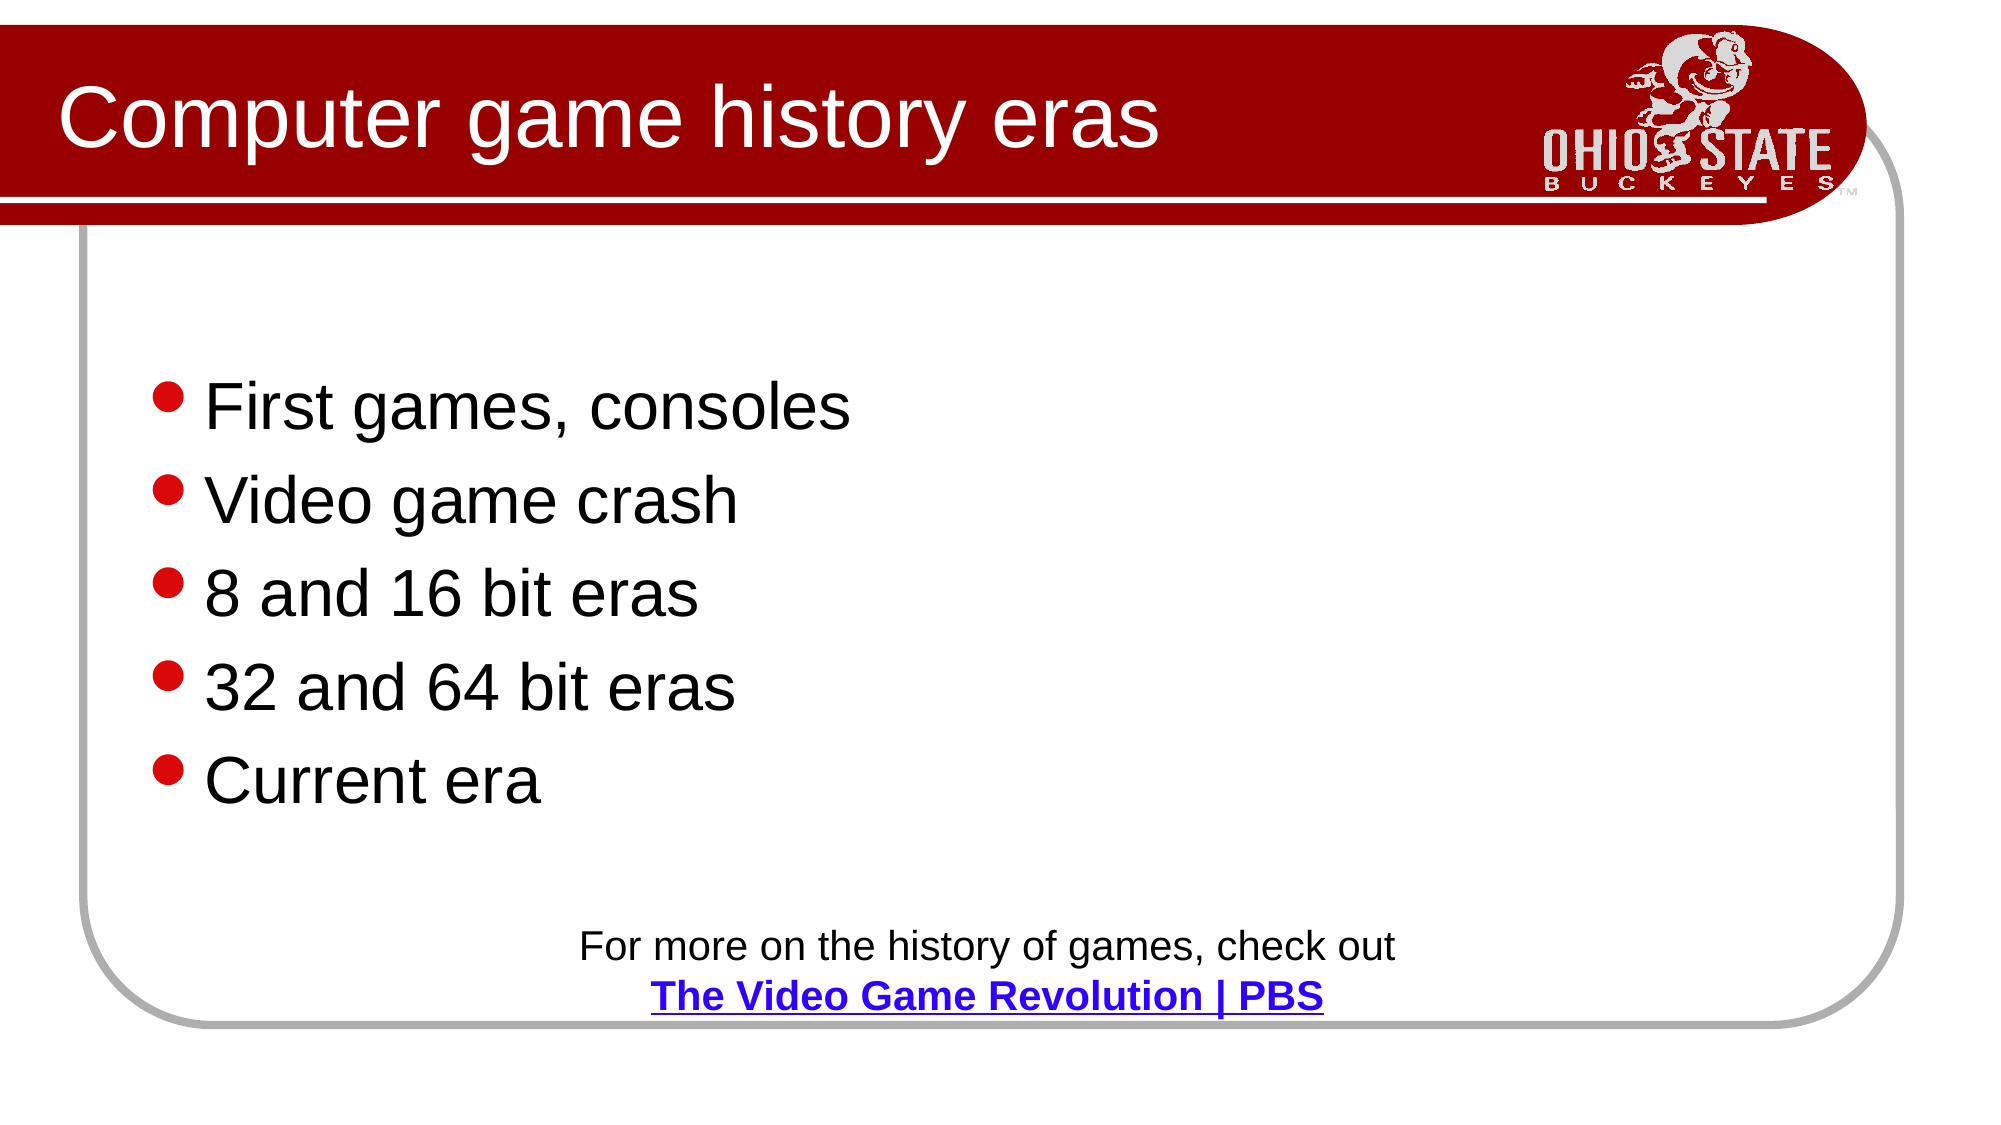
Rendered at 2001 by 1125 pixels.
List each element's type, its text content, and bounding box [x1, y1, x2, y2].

list First games, consoles Video game crash 8 and 16 bit eras 32 and 64 bit eras Current era [133, 262, 1867, 988]
text_box For more on the history of games, check out The Video Game Revolution | PBS [337, 911, 1638, 1076]
title Computer game history eras [42, 37, 1601, 188]
